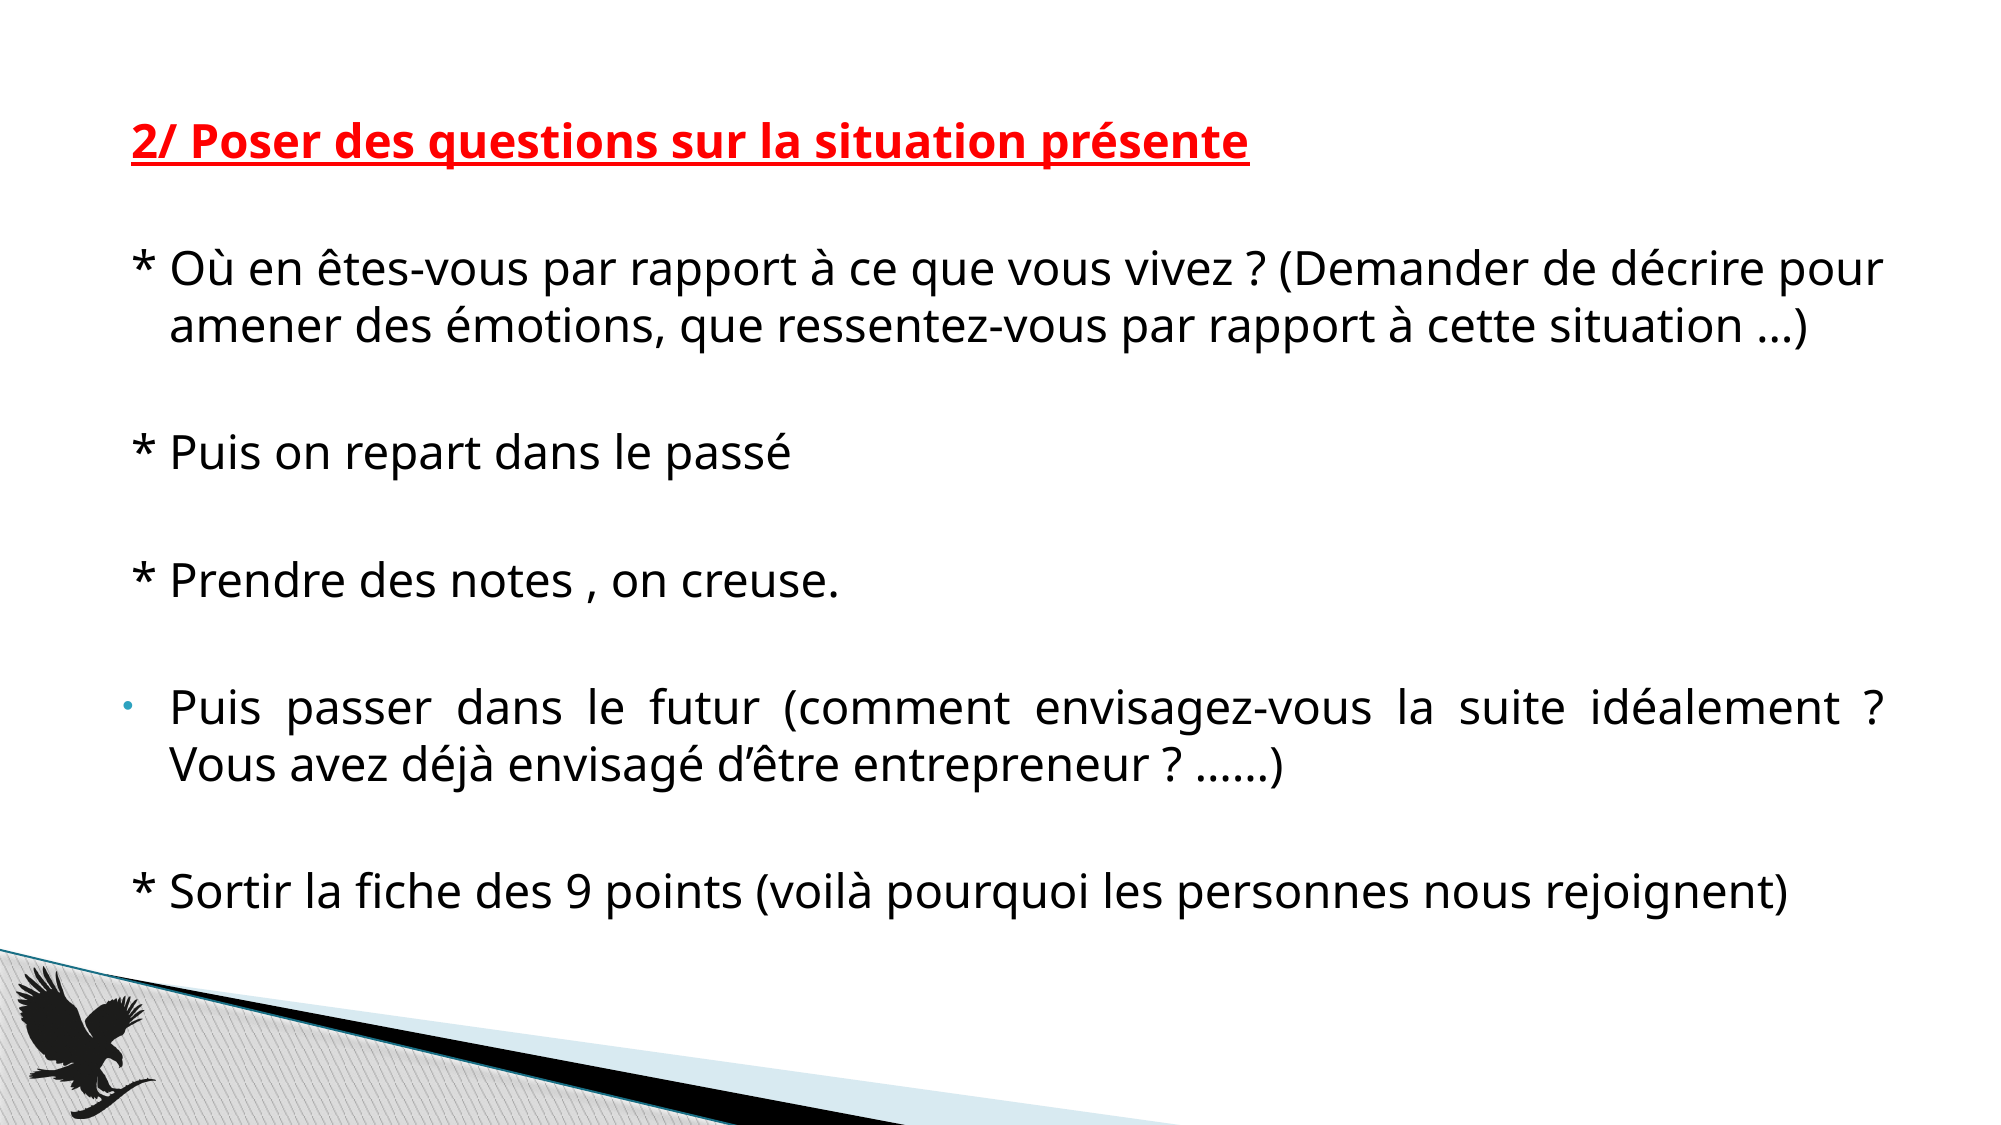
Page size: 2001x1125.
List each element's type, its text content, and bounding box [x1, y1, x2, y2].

list 2/ Poser des questions sur la situation présente * Où en êtes-vous par rapport à ce que vous vivez ? (Demander de décrire pour amener des émotions, que ressentez-vous par rapport à cette situation …) * Puis on repart dans le passé * Prendre des notes , on creuse. Puis passer dans le futur (comment envisagez-vous la suite idéalement ? Vous avez déjà envisagé d’être entrepreneur ? ……) * Sortir la fiche des 9 points (voilà pourquoi les personnes nous rejoignent) [99, 103, 1900, 986]
picture [16, 966, 156, 1120]
